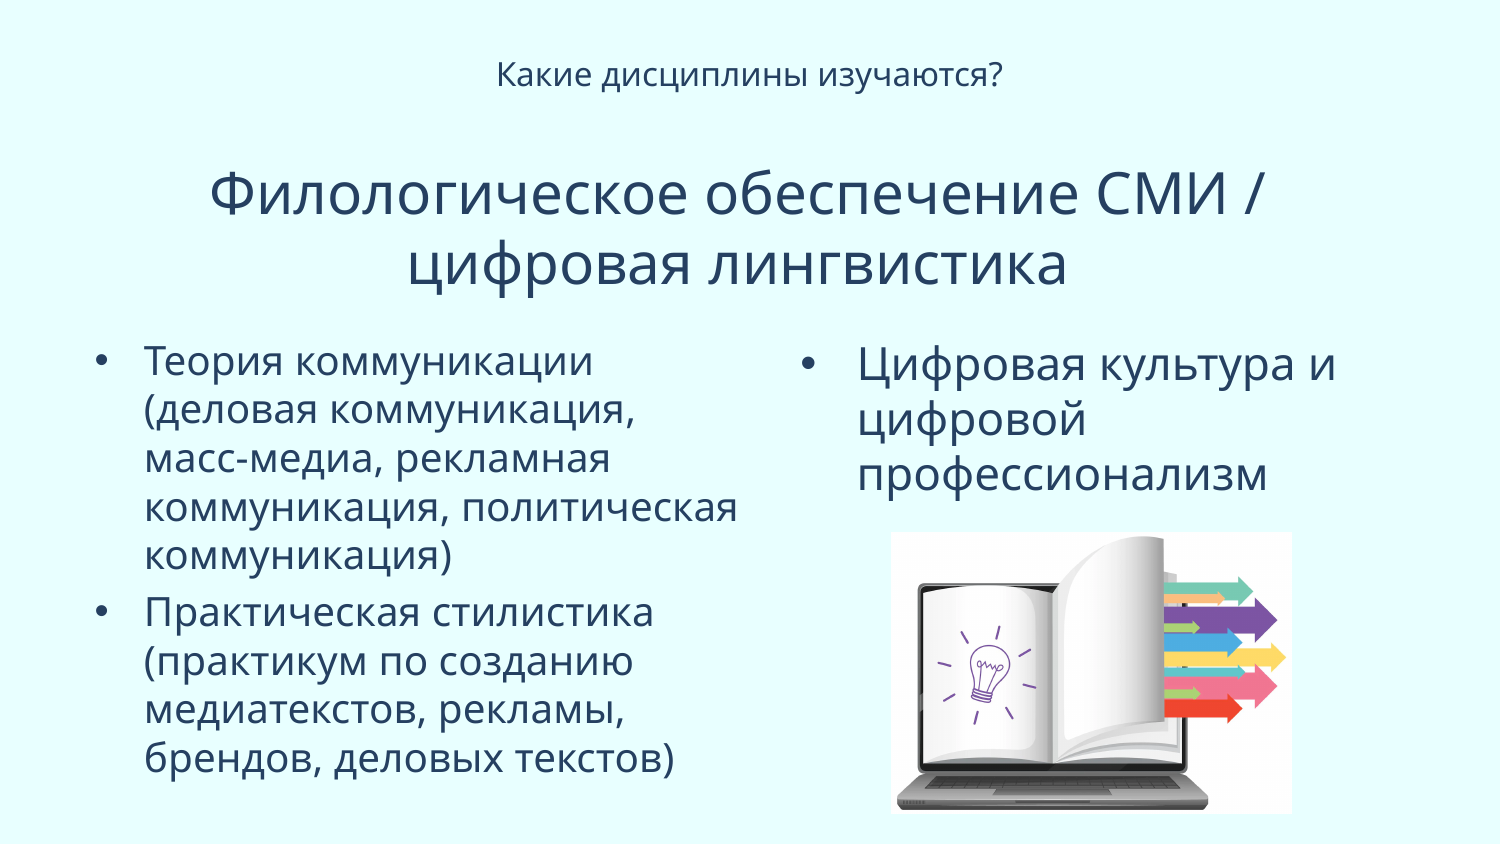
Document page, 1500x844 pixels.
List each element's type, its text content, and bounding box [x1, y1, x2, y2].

list Цифровая культура и цифровой профессионализм [785, 327, 1449, 561]
list Филологическое обеспечение СМИ / цифровая лингвистика [135, 188, 1341, 304]
title Какие дисциплины изучаются? [75, 0, 1425, 142]
picture [891, 532, 1292, 814]
list Теория коммуникации (деловая коммуникация, масс-медиа, рекламная коммуникация, политическая коммуникация) Практическая стилистика (практикум по созданию медиатекстов, рекламы, брендов, деловых текстов) [79, 327, 762, 814]
